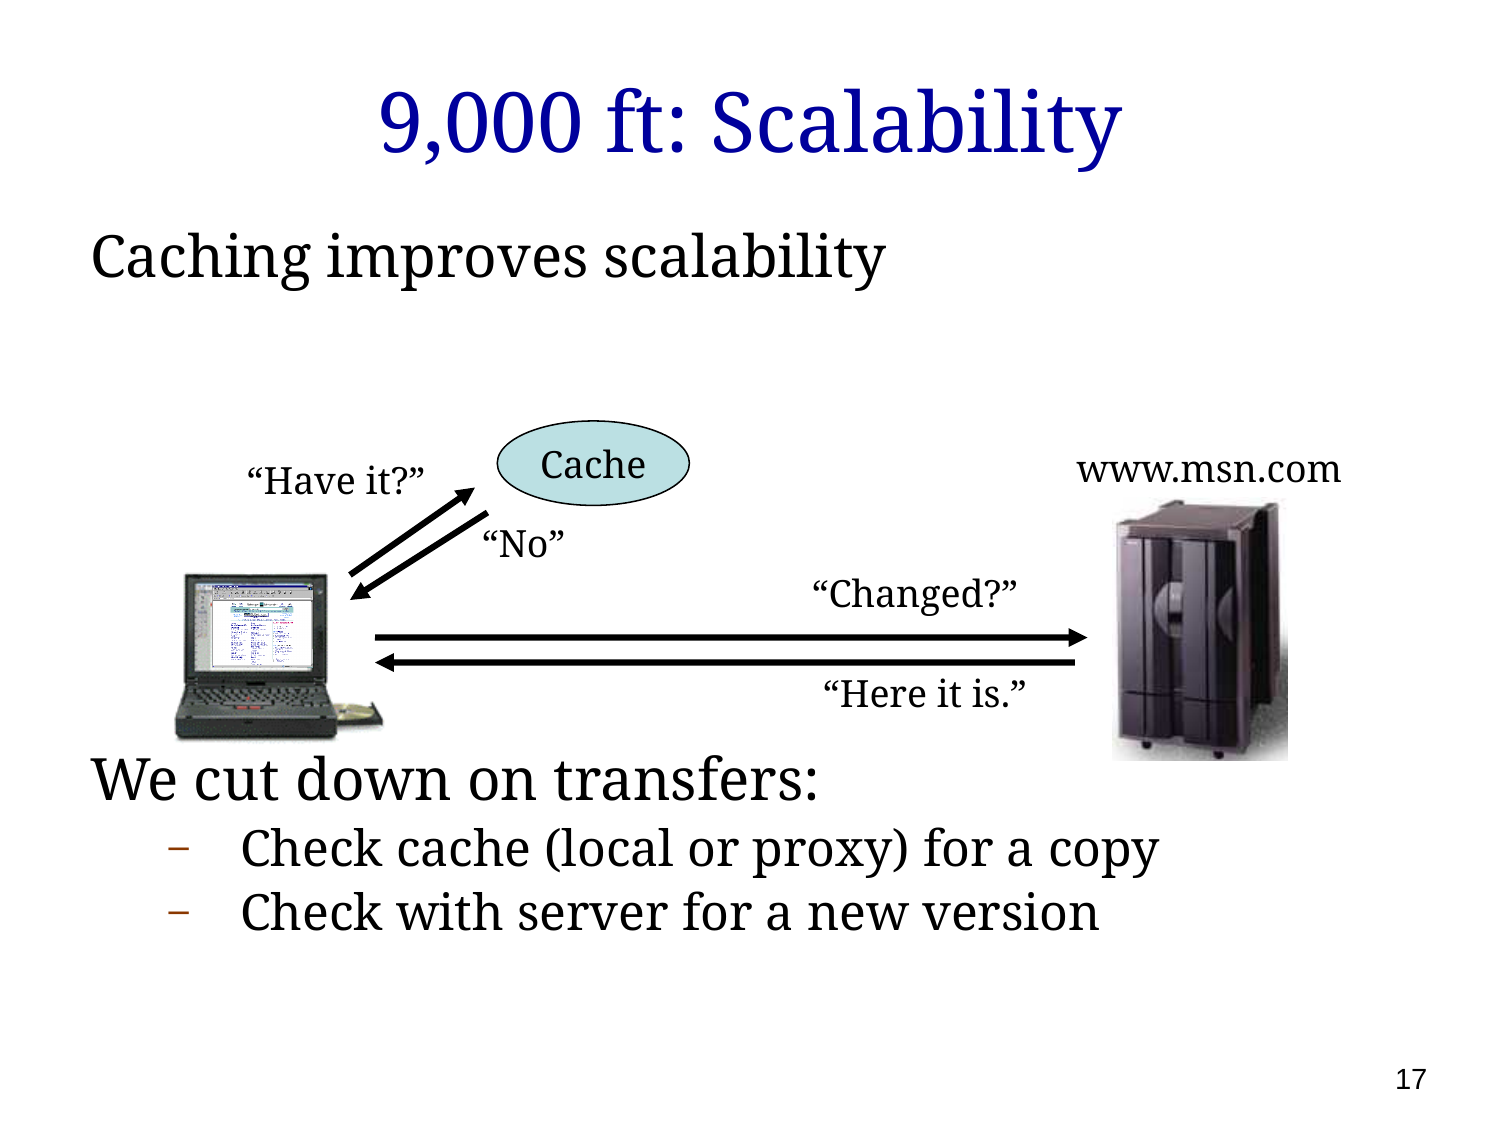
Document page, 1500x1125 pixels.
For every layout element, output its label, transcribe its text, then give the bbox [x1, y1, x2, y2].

text_box “No” [466, 512, 581, 573]
text_box “Changed?” [796, 562, 1034, 623]
text_box Cache [497, 420, 690, 506]
title 9,000 ft: Scalability [74, 47, 1426, 191]
text_box “Here it is.” [807, 662, 1043, 723]
list Caching improves scalability We cut down on transfers: Check cache (local or proxy) for a copy Check with server for a new version [74, 219, 1426, 963]
text_box “Have it?” [231, 449, 441, 510]
text_box www.msn.com [1061, 437, 1358, 498]
slide_number 17 [1092, 1024, 1443, 1103]
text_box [161, 562, 399, 754]
text_box [371, 487, 475, 560]
text_box [403, 631, 1088, 644]
picture [1112, 497, 1291, 763]
